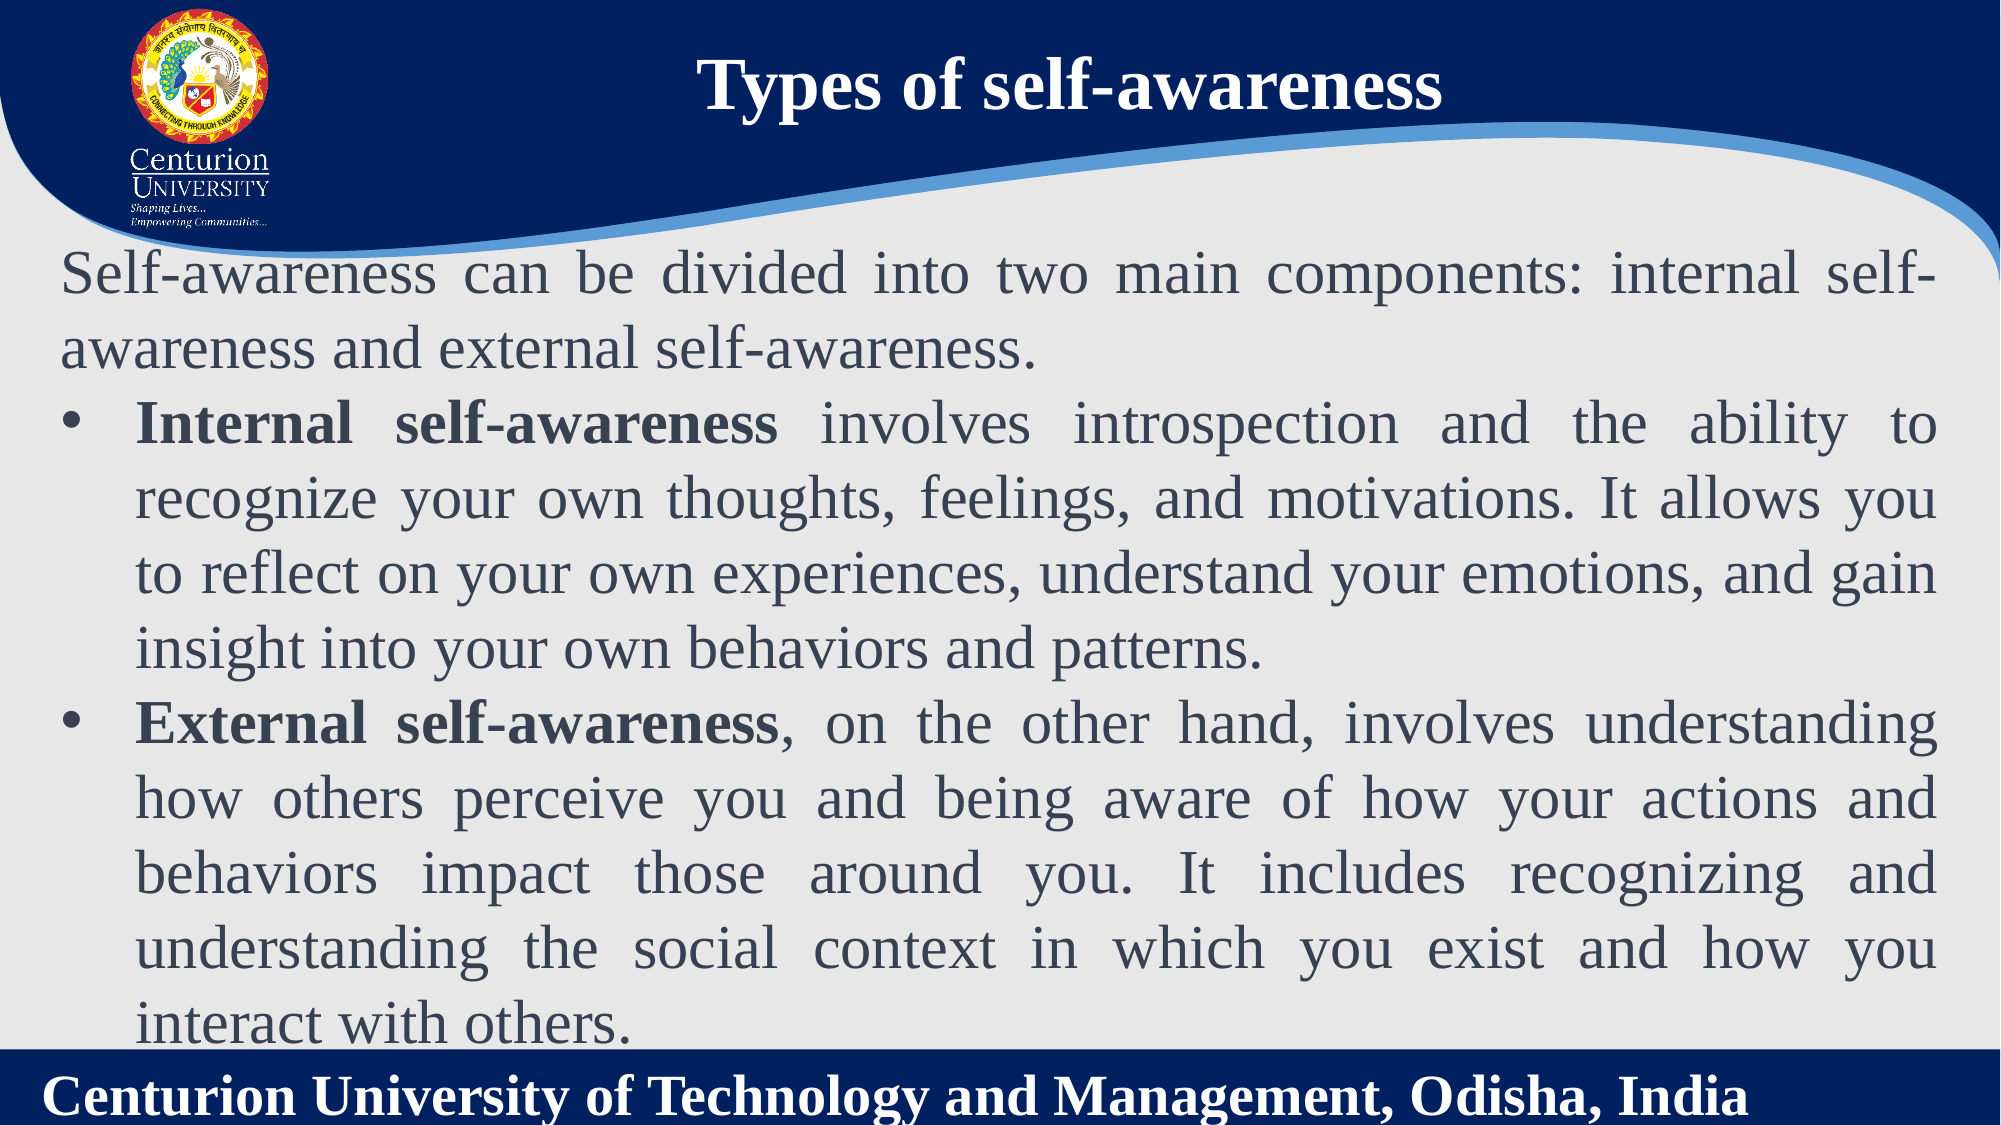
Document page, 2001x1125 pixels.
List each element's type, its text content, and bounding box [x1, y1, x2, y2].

text_box Types of self-awareness [568, 26, 1573, 132]
text_box Self-awareness can be divided into two main components: internal self-awareness and external self-awareness. Internal self-awareness involves introspection and the ability to recognize your own thoughts, feelings, and motivations. It allows you to reflect on your own experiences, understand your emotions, and gain insight into your own behaviors and patterns. External self-awareness, on the other hand, involves understanding how others perceive you and being aware of how your actions and behaviors impact those around you. It includes recognizing and understanding the social context in which you exist and how you interact with others. [45, 223, 1955, 1063]
picture [126, 5, 272, 223]
